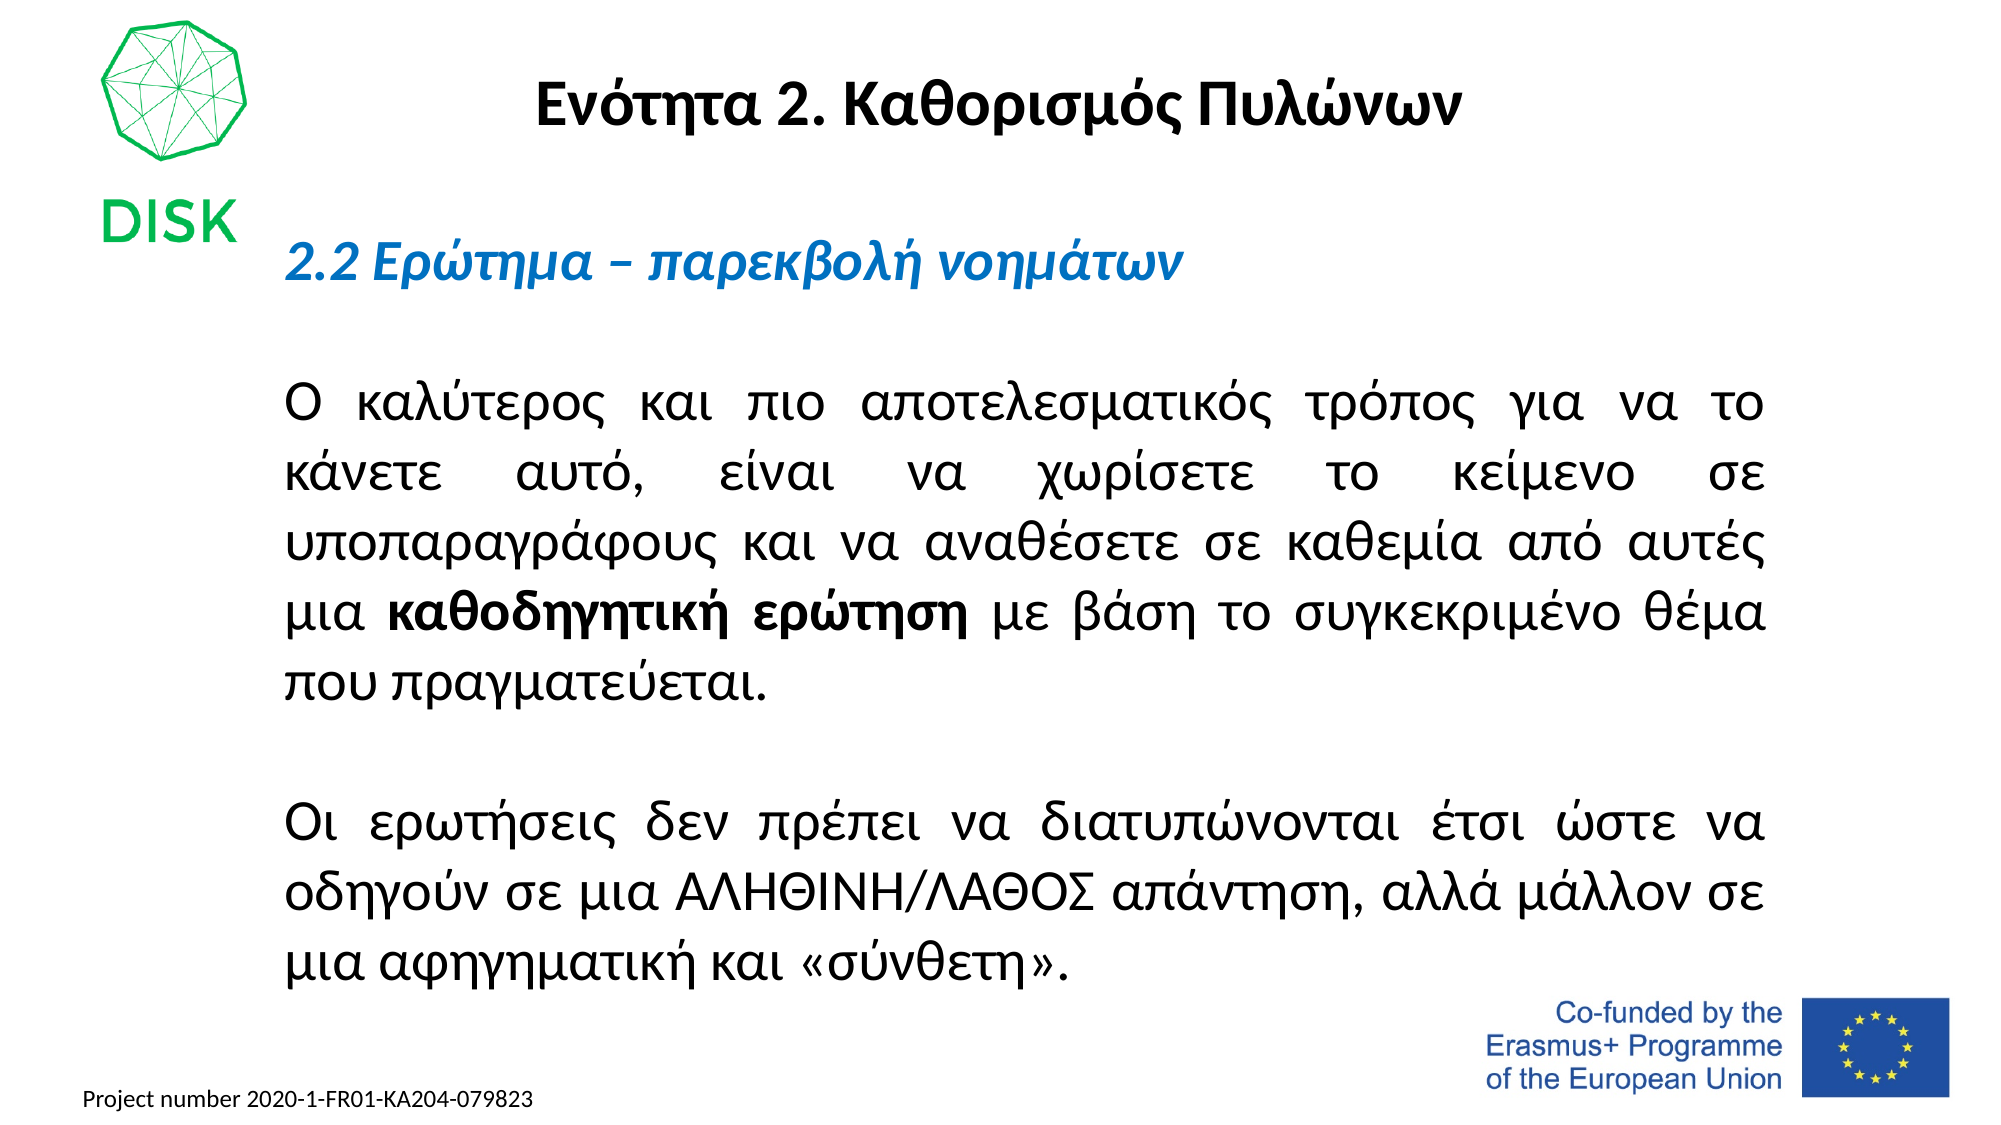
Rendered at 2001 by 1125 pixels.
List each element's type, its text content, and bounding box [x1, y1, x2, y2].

text_box Project number 2020-1-FR01-KA204-079823 [67, 1075, 841, 1121]
text_box Ενότητα 2. Καθορισμός Πυλώνων [295, 51, 1709, 147]
picture [54, 0, 291, 255]
picture [1475, 980, 1972, 1121]
text_box 2.2 Ερώτημα – παρεκβολή νοημάτων Ο καλύτερος και πιο αποτελεσματικός τρόπος για να το κάνετε αυτό, είναι να χωρίσετε το κείμενο σε υποπαραγράφους και να αναθέσετε σε καθεμία από αυτές μια καθοδηγητική ερώτηση με βάση το συγκεκριμένο θέμα που πραγματεύεται. Οι ερωτήσεις δεν πρέπει να διατυπώνονται έτσι ώστε να οδηγούν σε μια ΑΛΗΘΙΝΗ/ΛΑΘΟΣ απάντηση, αλλά μάλλον σε μια αφηγηματική και «σύνθετη». [269, 214, 1782, 1000]
